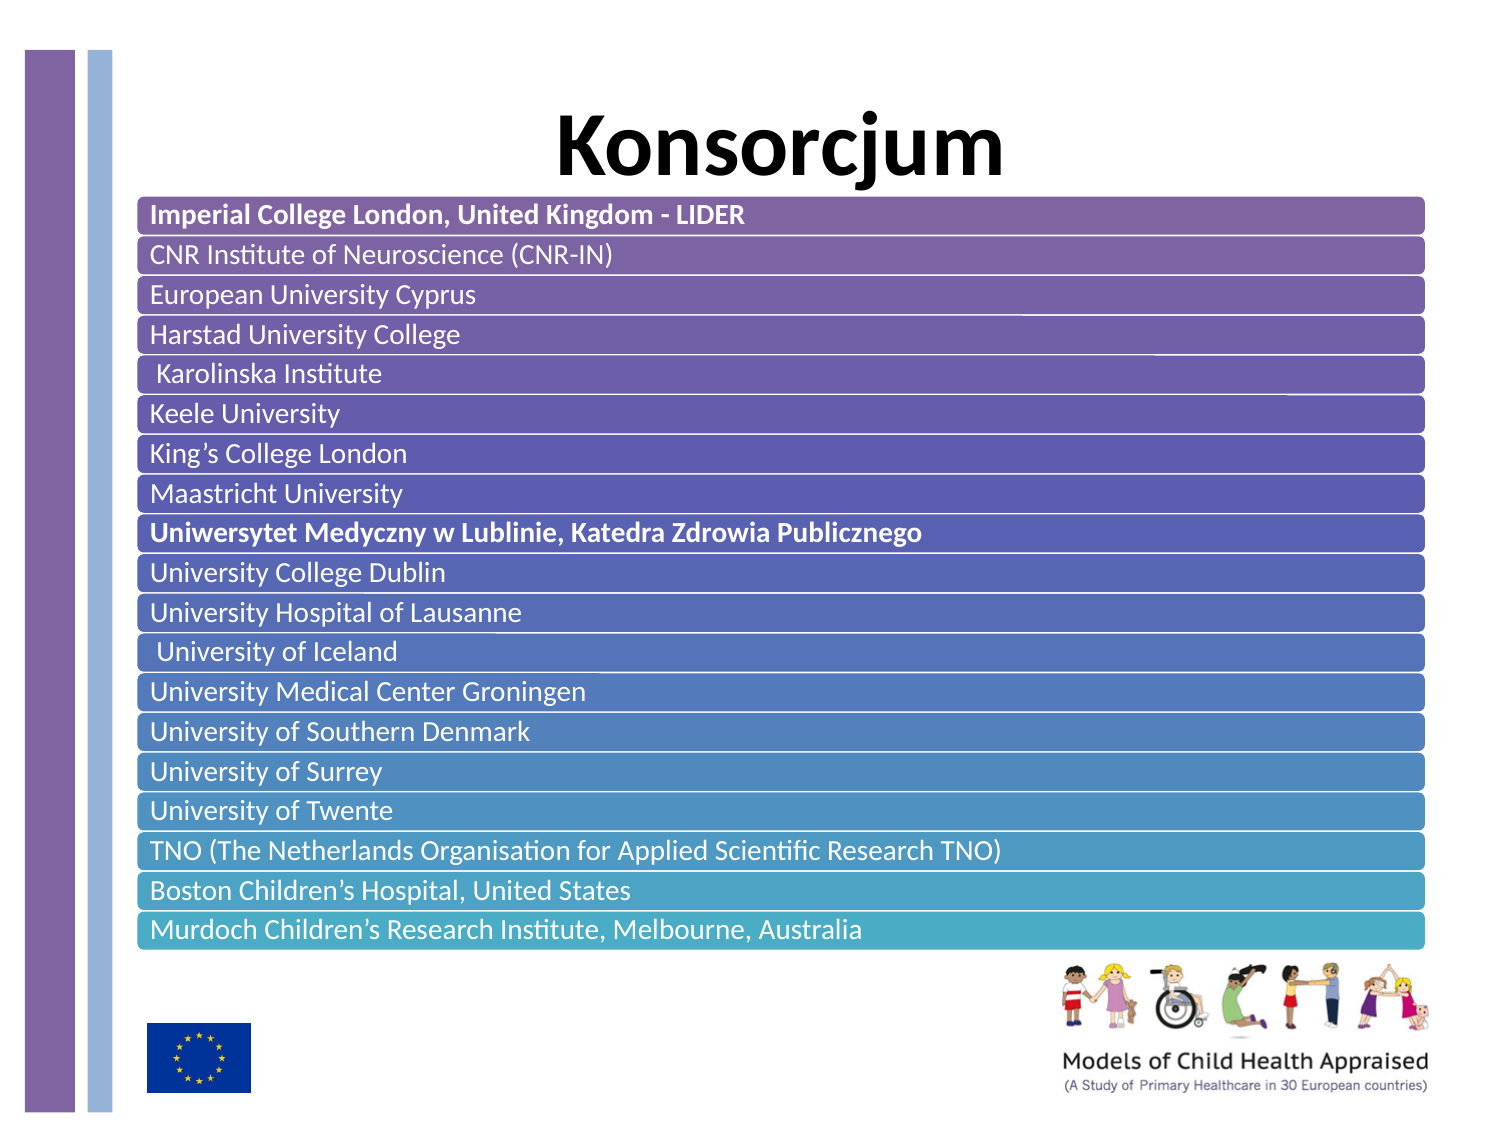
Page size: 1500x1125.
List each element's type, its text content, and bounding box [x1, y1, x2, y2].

picture [1062, 962, 1429, 1093]
picture [147, 1023, 251, 1093]
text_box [137, 195, 1426, 951]
title Konsorcjum [137, 45, 1425, 195]
